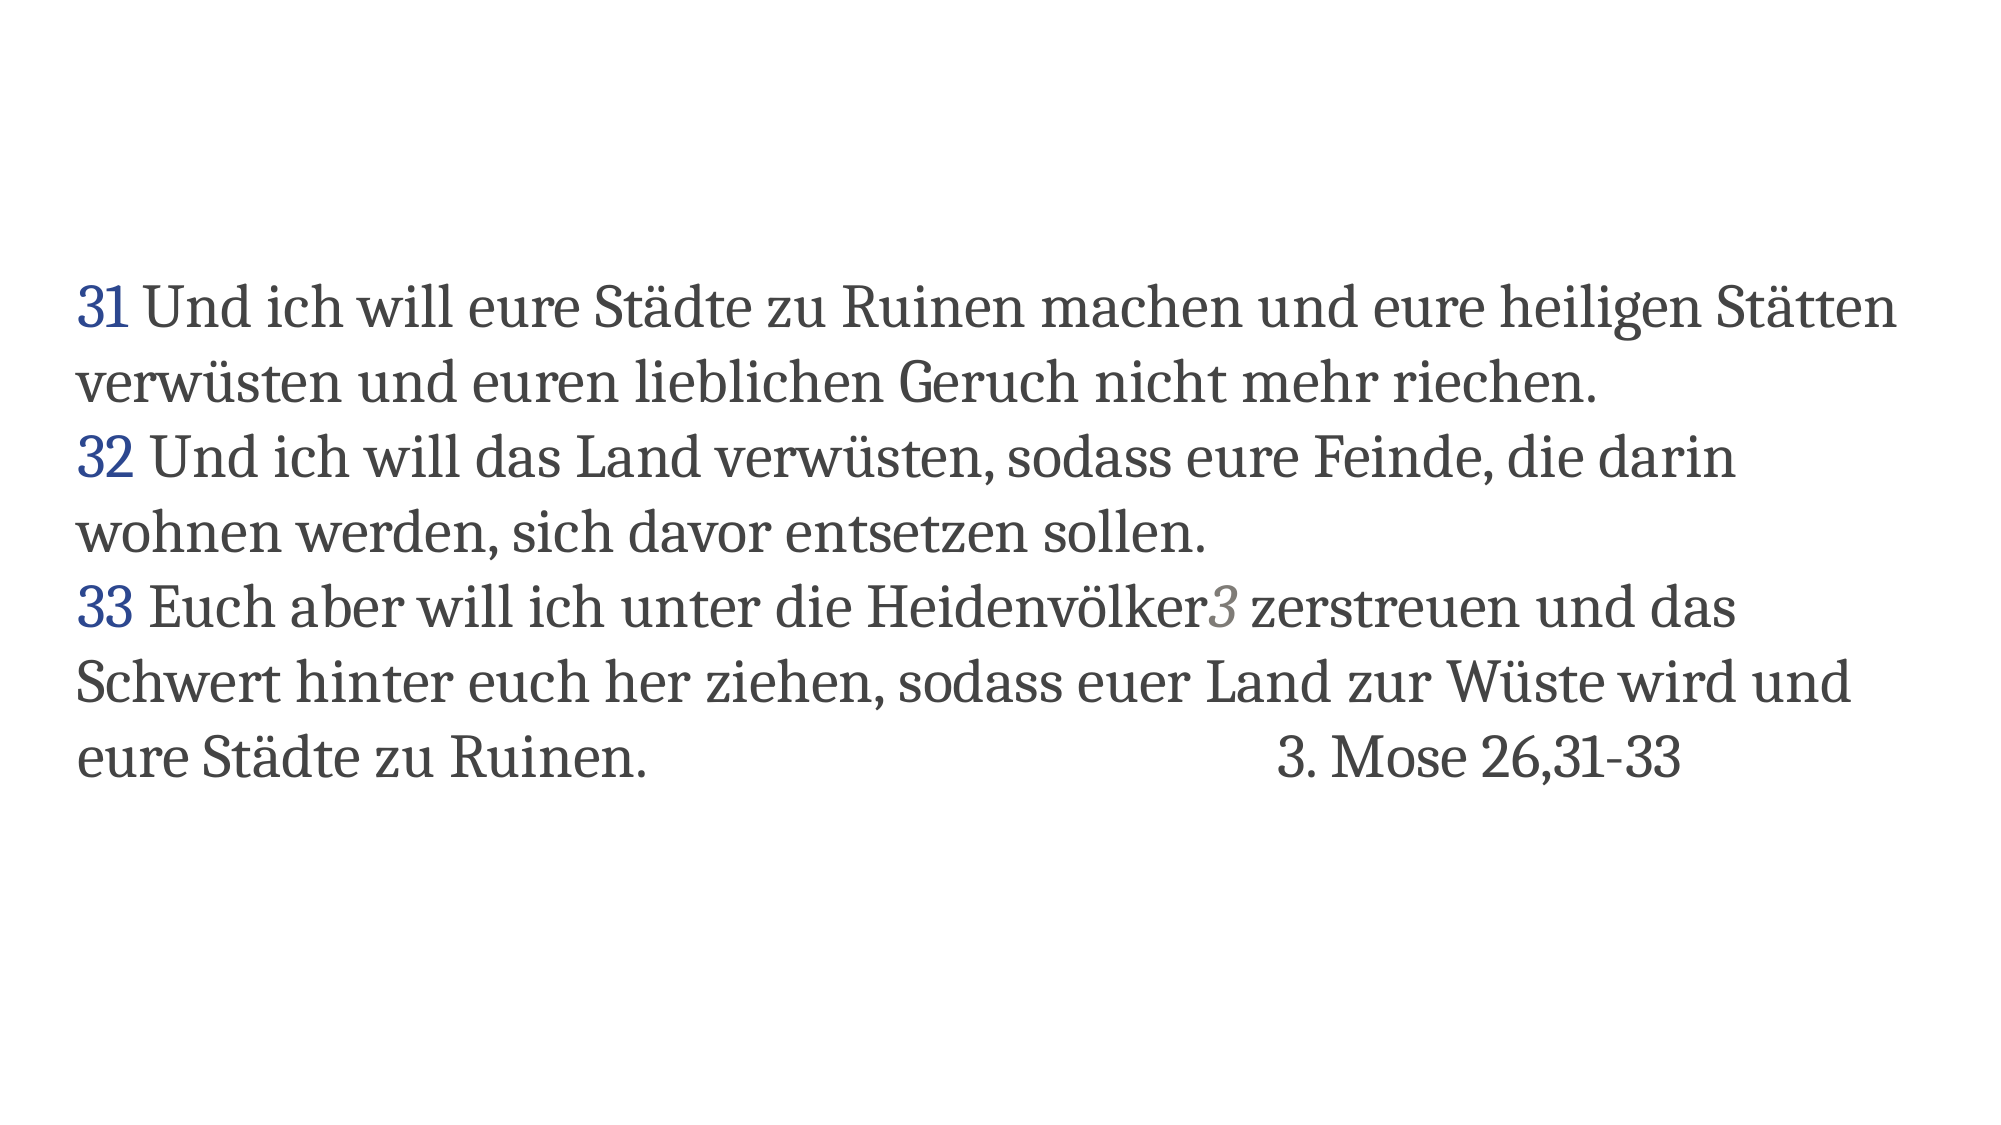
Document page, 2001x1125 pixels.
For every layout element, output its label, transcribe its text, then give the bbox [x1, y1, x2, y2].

text_box 31 Und ich will eure Städte zu Ruinen machen und eure heiligen Stätten verwüsten und euren lieblichen Geruch nicht mehr riechen. 32 Und ich will das Land verwüsten, sodass eure Feinde, die darin wohnen werden, sich davor entsetzen sollen. 33 Euch aber will ich unter die Heidenvölker3 zerstreuen und das Schwert hinter euch her ziehen, sodass euer Land zur Wüste wird und eure Städte zu Ruinen. 3. Mose 26,31-33 [62, 257, 1957, 797]
